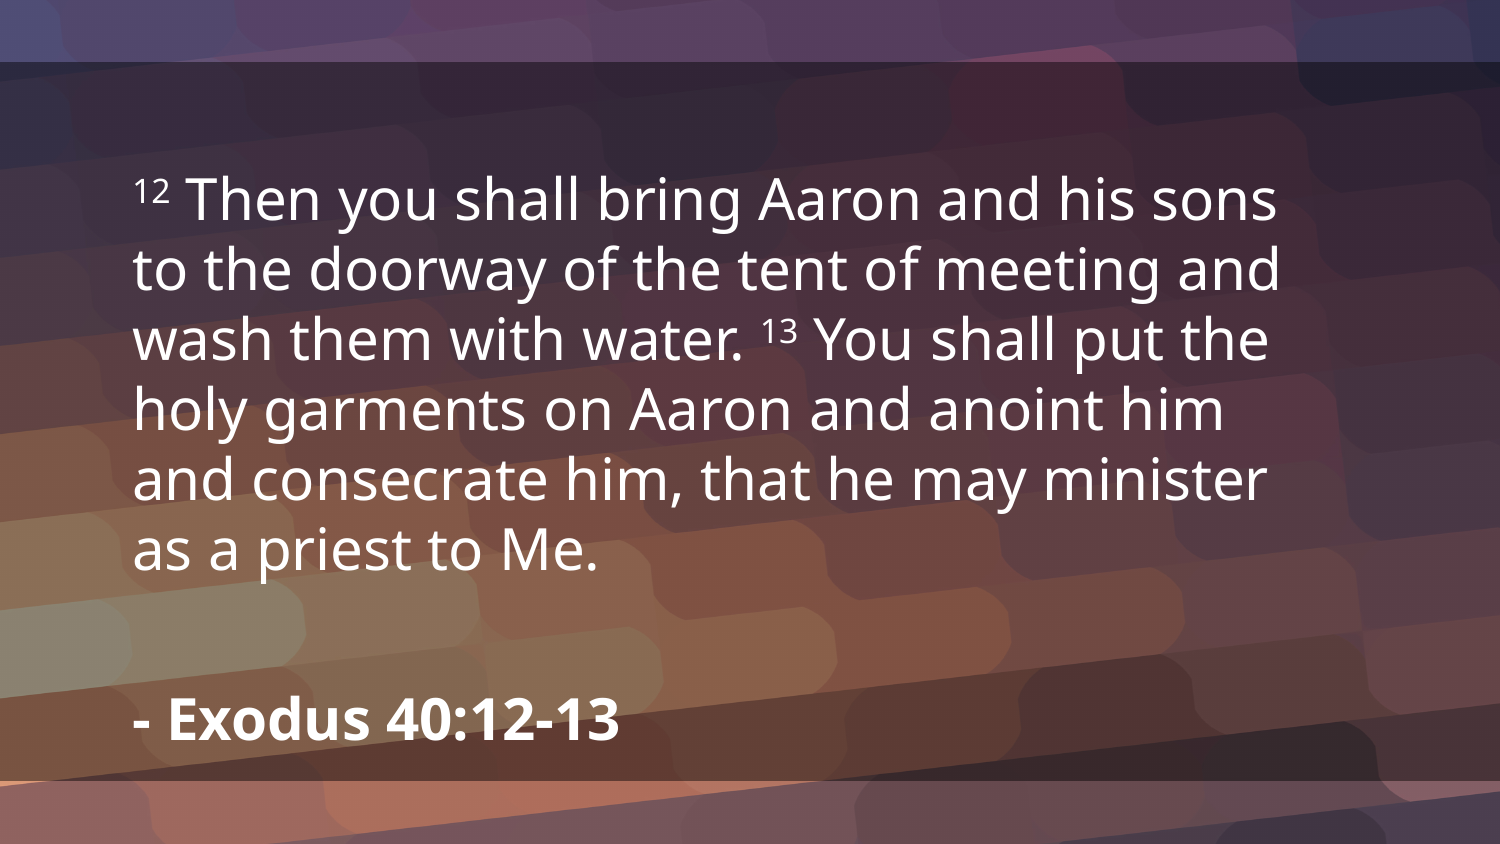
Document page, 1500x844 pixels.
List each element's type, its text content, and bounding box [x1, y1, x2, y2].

list - Exodus 40:12-13 [116, 674, 799, 760]
list 12 Then you shall bring Aaron and his sons to the doorway of the tent of meeting and wash them with water. 13 You shall put the holy garments on Aaron and anoint him and consecrate him, that he may minister as a priest to Me. [116, 70, 1343, 675]
picture [0, 0, 1500, 844]
